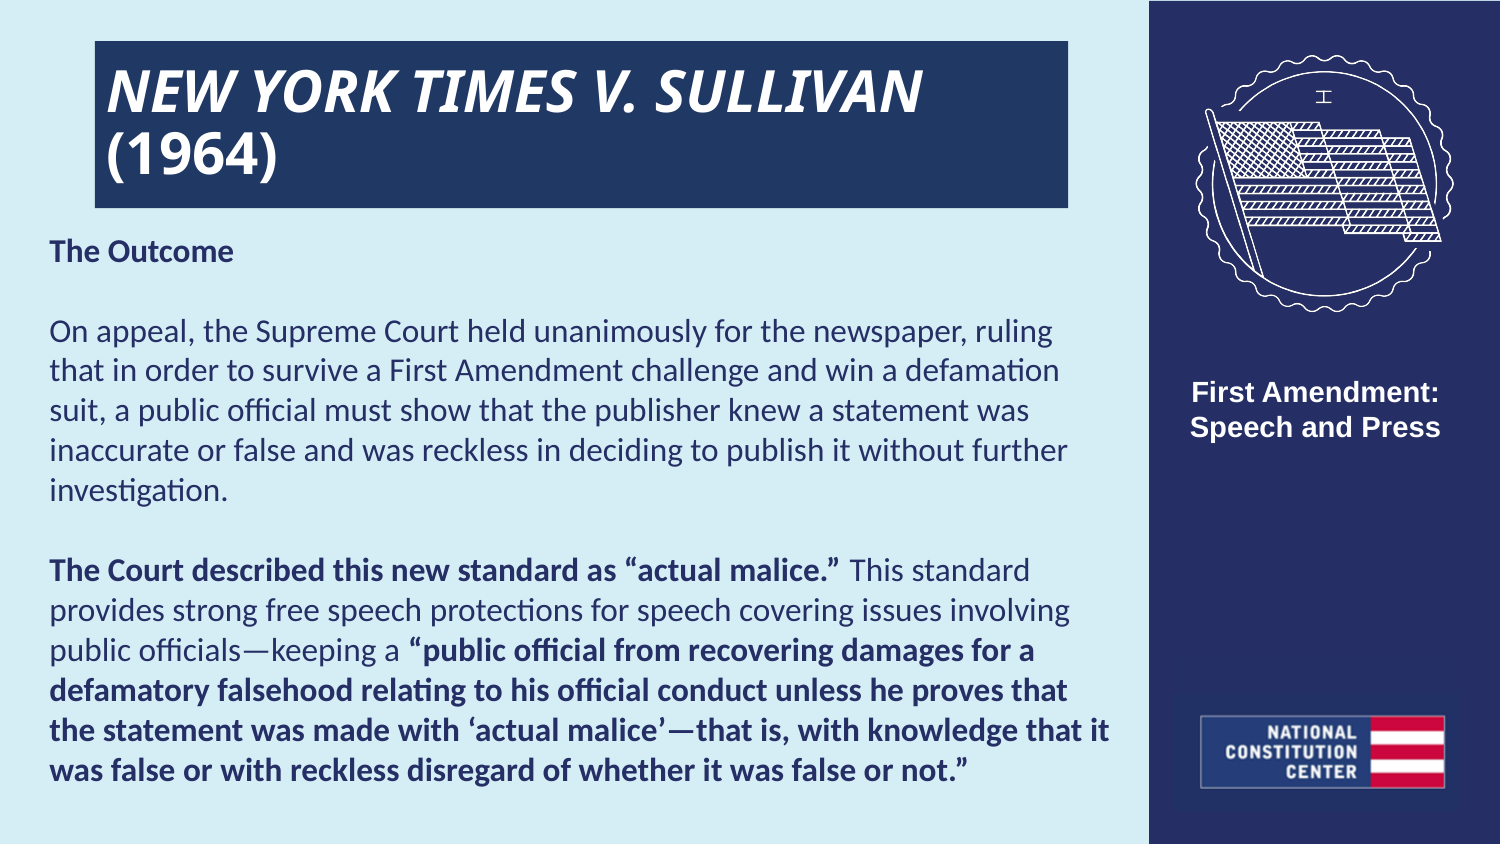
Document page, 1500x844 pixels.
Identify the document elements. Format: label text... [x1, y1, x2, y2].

text_box The Outcome On appeal, the Supreme Court held unanimously for the newspaper, ruling that in order to survive a First Amendment challenge and win a defamation suit, a public official must show that the publisher knew a statement was inaccurate or false and was reckless in deciding to publish it without further investigation. The Court described this new standard as “actual malice.” This standard provides strong free speech protections for speech covering issues involving public officials—keeping a “public official from recovering damages for a defamatory falsehood relating to his official conduct unless he proves that the statement was made with ‘actual malice’—that is, with knowledge that it was false or with reckless disregard of whether it was false or not.” [34, 221, 1132, 796]
picture [1182, 41, 1467, 326]
picture [0, 0, 1148, 844]
text_box First Amendment: Speech and Press [1157, 365, 1474, 496]
text_box [1148, 0, 1500, 844]
picture [1173, 654, 1460, 811]
text_box New York Times v. Sullivan (1964) [94, 41, 1069, 209]
